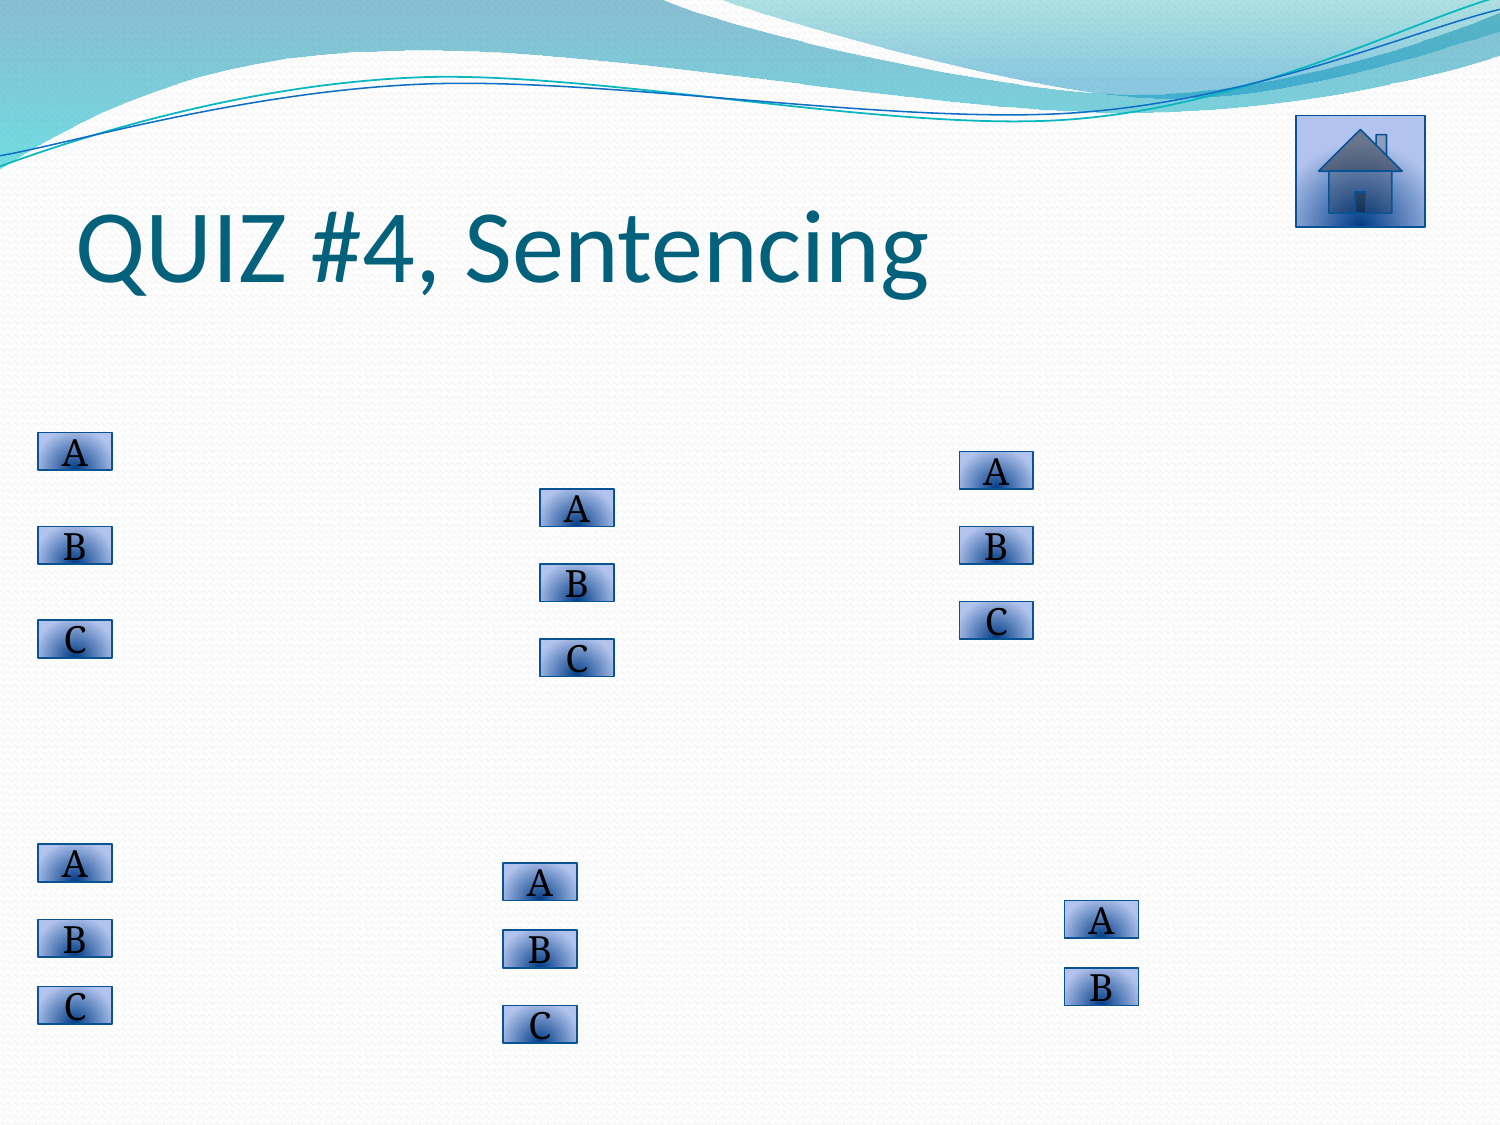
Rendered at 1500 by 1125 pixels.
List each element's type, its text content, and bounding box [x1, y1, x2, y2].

text_box C [37, 986, 67, 1025]
text_box [1295, 115, 1426, 228]
text_box C [37, 619, 67, 659]
text_box A [37, 432, 67, 471]
text_box B [37, 919, 67, 958]
title QUIZ #4, Sentencing [75, 115, 1425, 303]
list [74, 317, 1426, 1086]
text_box A [37, 843, 67, 883]
text_box B [37, 526, 67, 565]
text_box A [1289, 117, 1425, 238]
